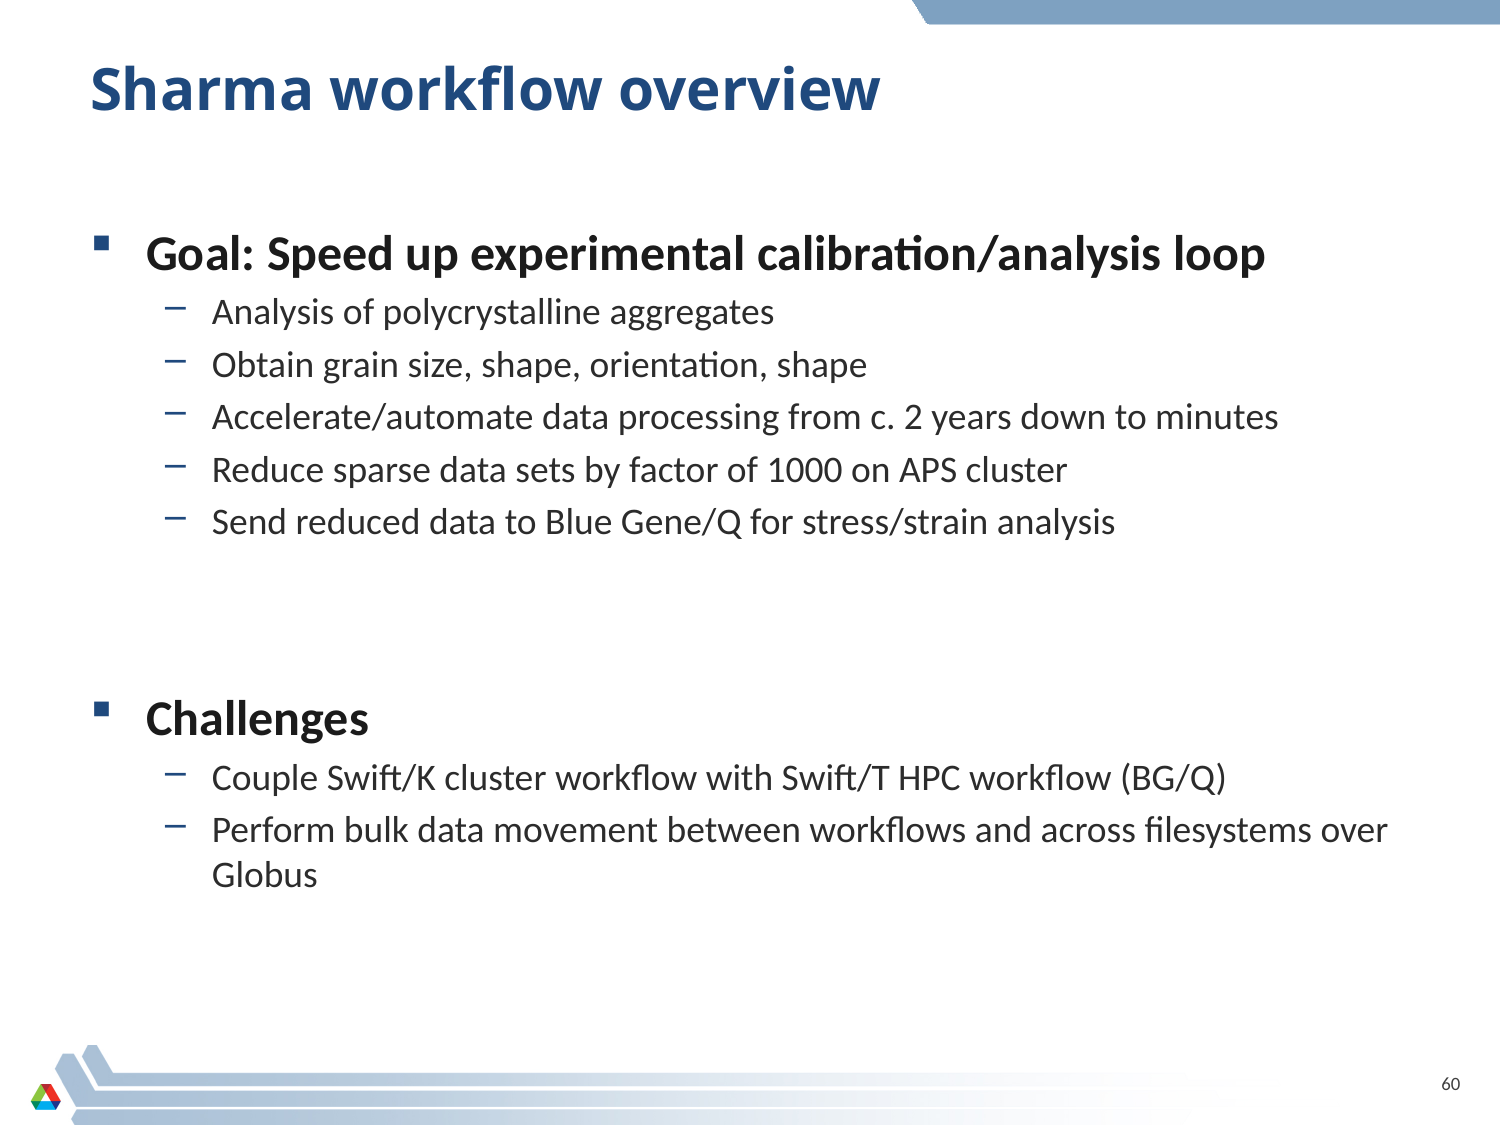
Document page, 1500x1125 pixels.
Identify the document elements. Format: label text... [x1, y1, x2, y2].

list Goal: Speed up experimental calibration/analysis loop Analysis of polycrystalline aggregates Obtain grain size, shape, orientation, shape Accelerate/automate data processing from c. 2 years down to minutes Reduce sparse data sets by factor of 1000 on APS cluster Send reduced data to Blue Gene/Q for stress/strain analysis Challenges Couple Swift/K cluster workflow with Swift/T HPC workflow (BG/Q) Perform bulk data movement between workflows and across filesystems over Globus [74, 212, 1426, 956]
picture [0, 1037, 1500, 1125]
slide_number 60 [1412, 1064, 1476, 1125]
title Sharma workflow overview [74, 44, 1426, 212]
picture [0, 0, 1500, 26]
